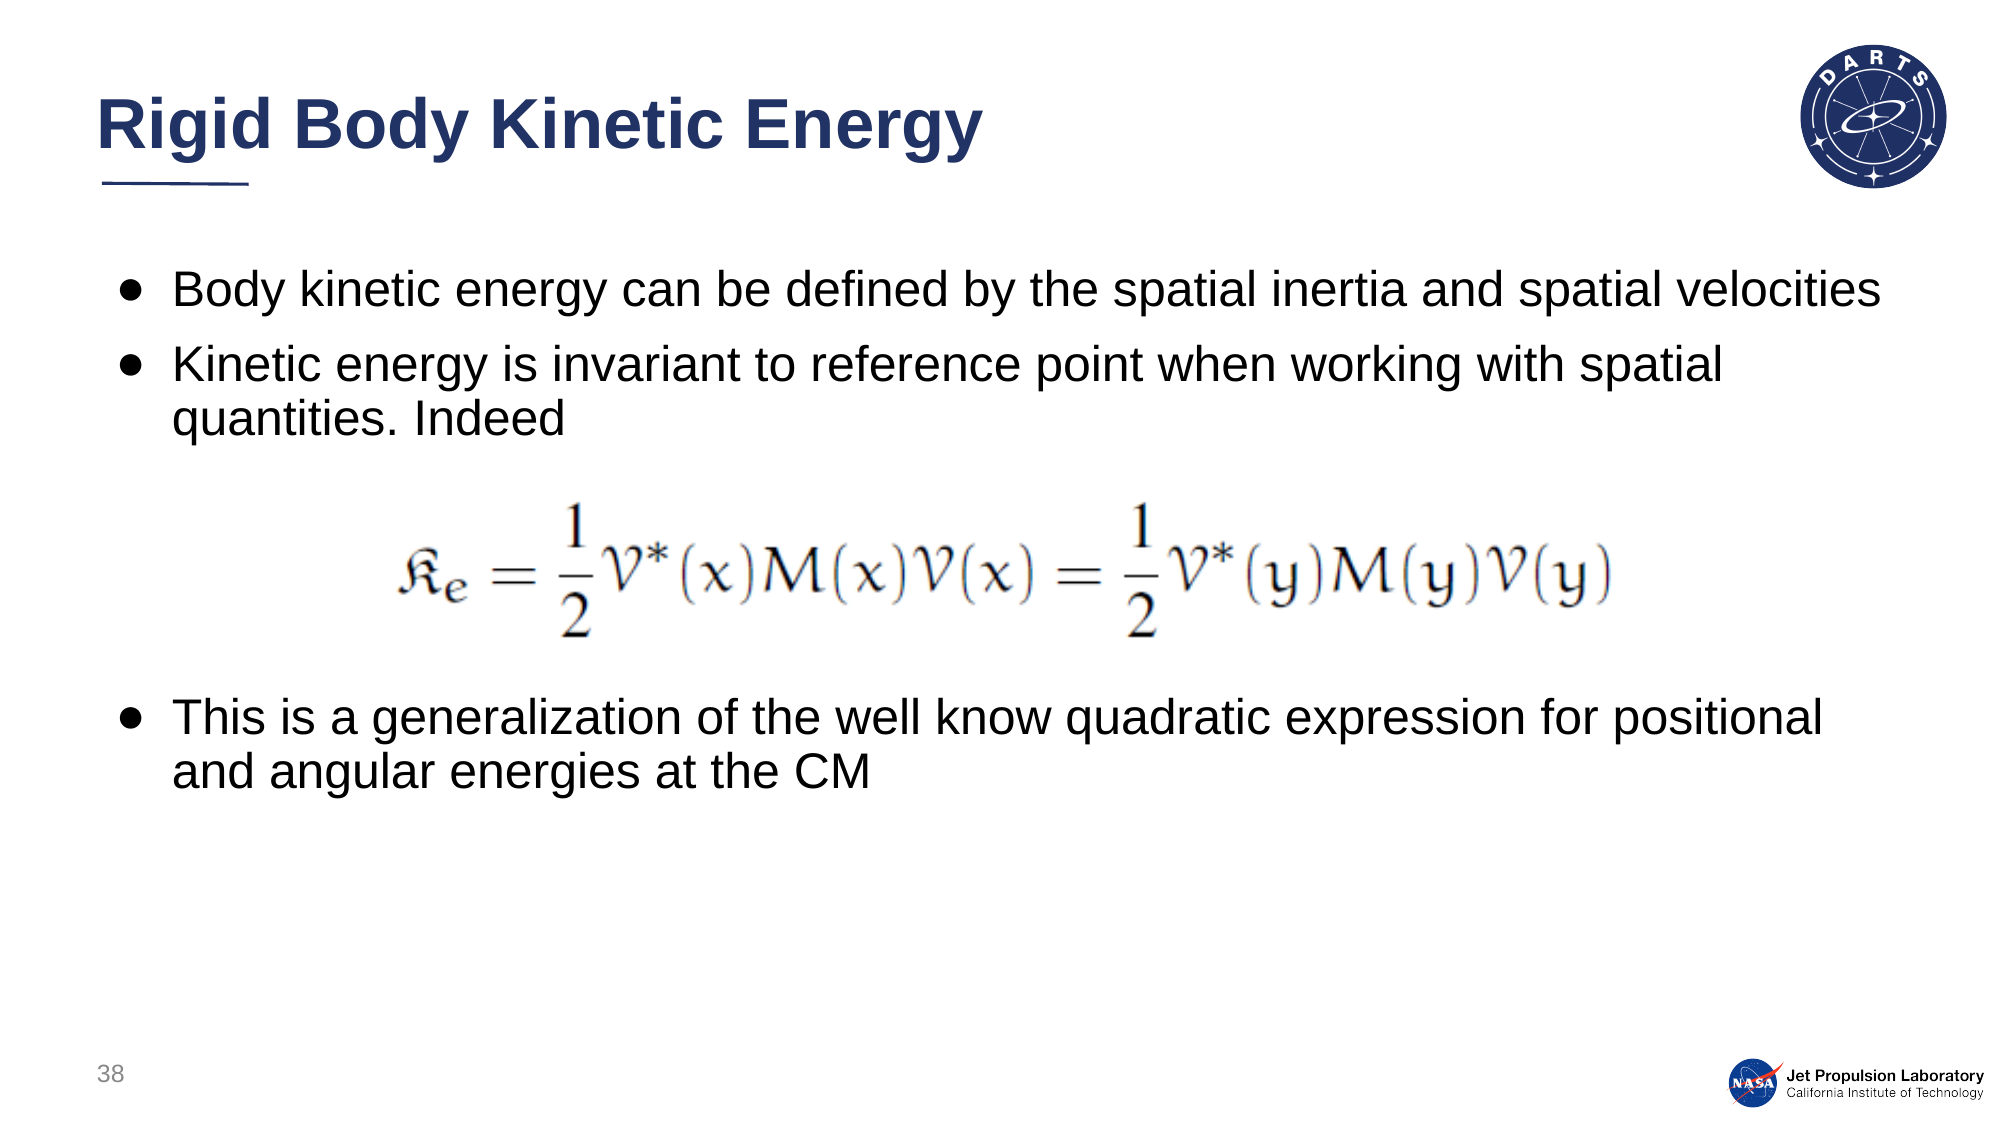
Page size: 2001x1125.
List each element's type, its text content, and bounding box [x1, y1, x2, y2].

title Rigid Body Kinetic Energy [81, 68, 1750, 184]
slide_number 38 [81, 1042, 532, 1103]
picture [1710, 1042, 2000, 1124]
picture [376, 473, 1624, 662]
picture [1796, 41, 1951, 192]
list Body kinetic energy can be defined by the spatial inertia and spatial velocities Kinetic energy is invariant to reference point when working with spatial quantities. Indeed This is a generalization of the well know quadratic expression for positional and angular energies at the CM [81, 255, 1919, 971]
